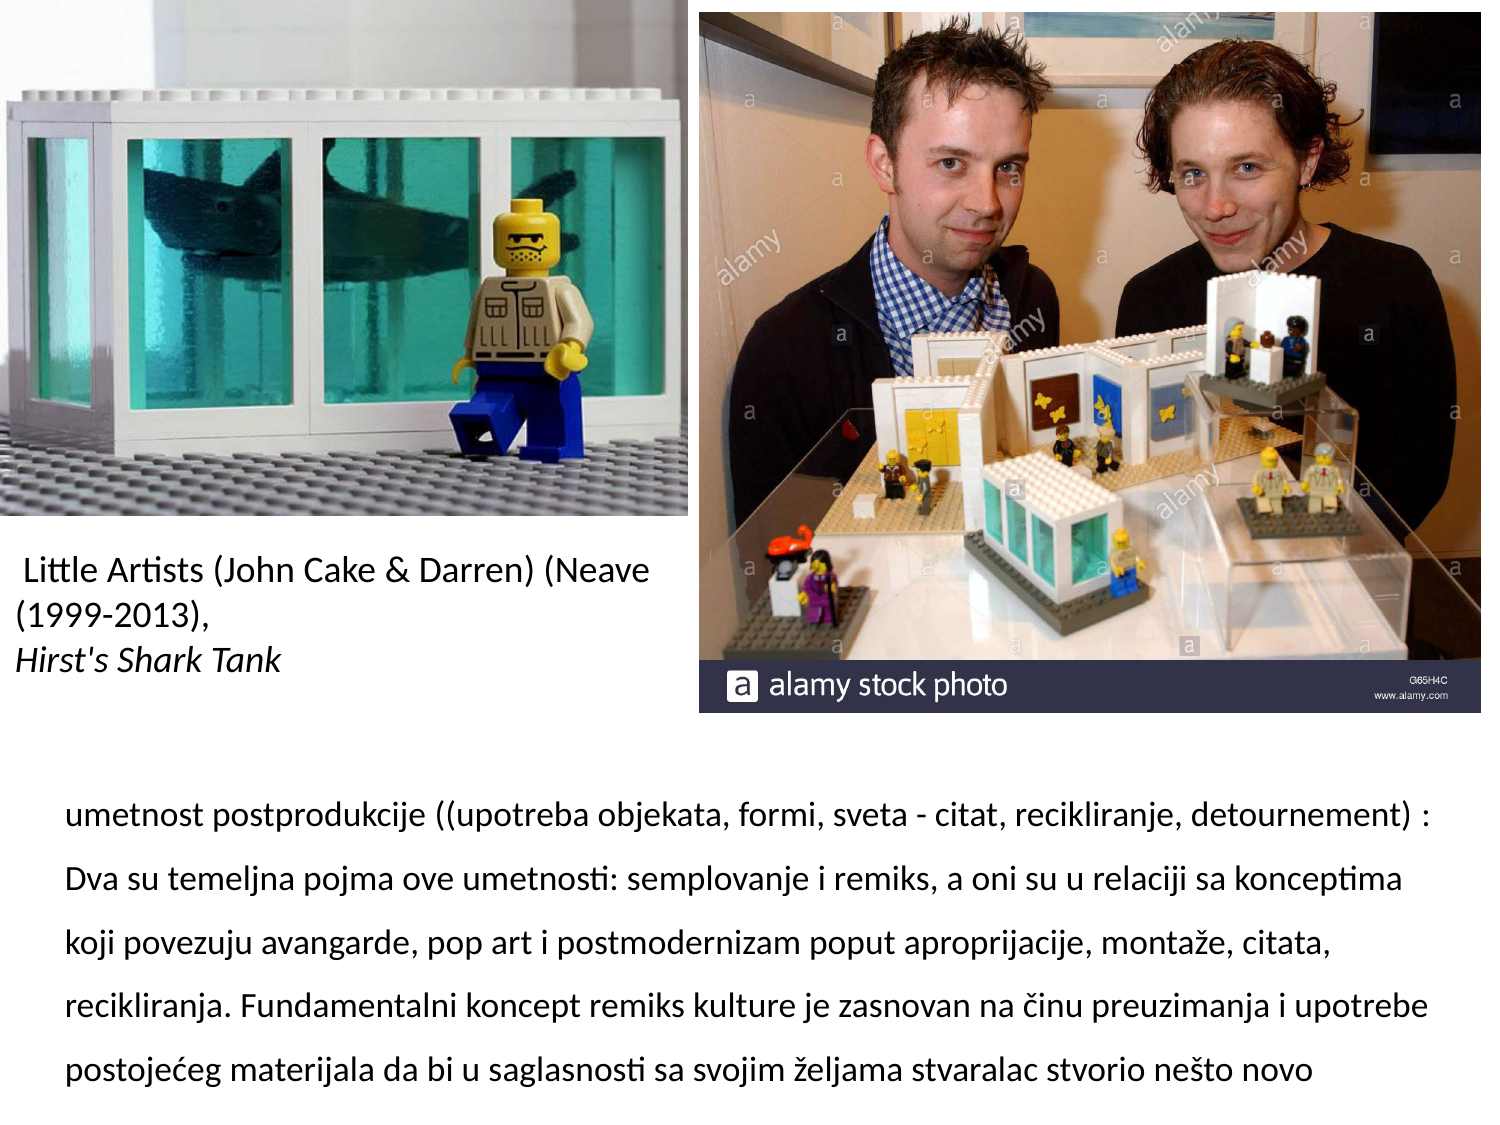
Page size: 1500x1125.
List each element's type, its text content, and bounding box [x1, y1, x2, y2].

picture [0, 0, 688, 516]
text_box Little Artists (John Cake & Darren) (Neave (1999-2013), Hirst's Shark Tank [0, 537, 675, 688]
picture [699, 12, 1481, 713]
text_box umetnost postprodukcije ((upotreba objekata, formi, sveta - citat, recikliranje, detournement) : Dva su temeljna pojma ove umetnosti: semplovanje i remiks, a oni su u relaciji sa konceptima koji povezuju avangarde, pop art i postmodernizam poput aproprijacije, montaže, citata, recikliranja. Fundamentalni koncept remiks kulture je zasnovan na činu preuzimanja i upotrebe postojećeg materijala da bi u saglasnosti sa svojim željama stvaralac stvorio nešto novo [49, 762, 1463, 1097]
